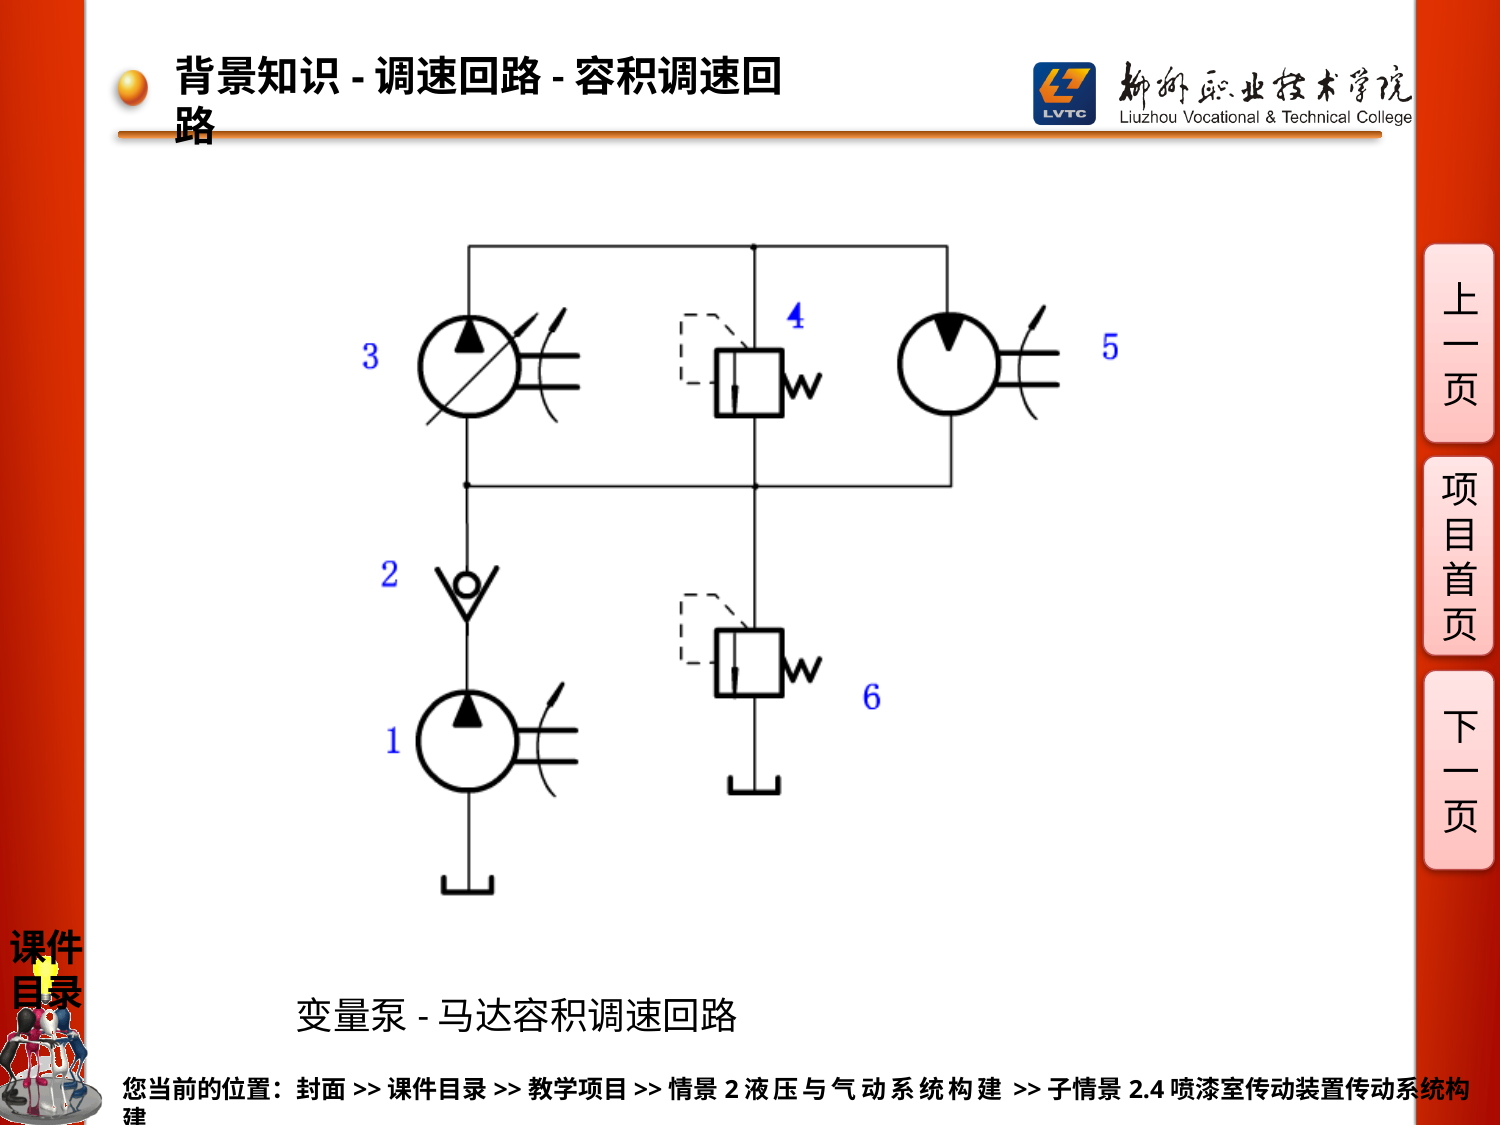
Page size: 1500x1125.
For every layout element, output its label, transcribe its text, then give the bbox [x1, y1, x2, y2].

picture [1033, 0, 1500, 1125]
text_box 变量泵-马达容积调速回路 [281, 984, 809, 1045]
picture [118, 70, 148, 106]
picture [0, 0, 134, 1125]
picture [183, 184, 1329, 941]
text_box 背景知识-调速回路-容积调速回路 [159, 42, 832, 158]
